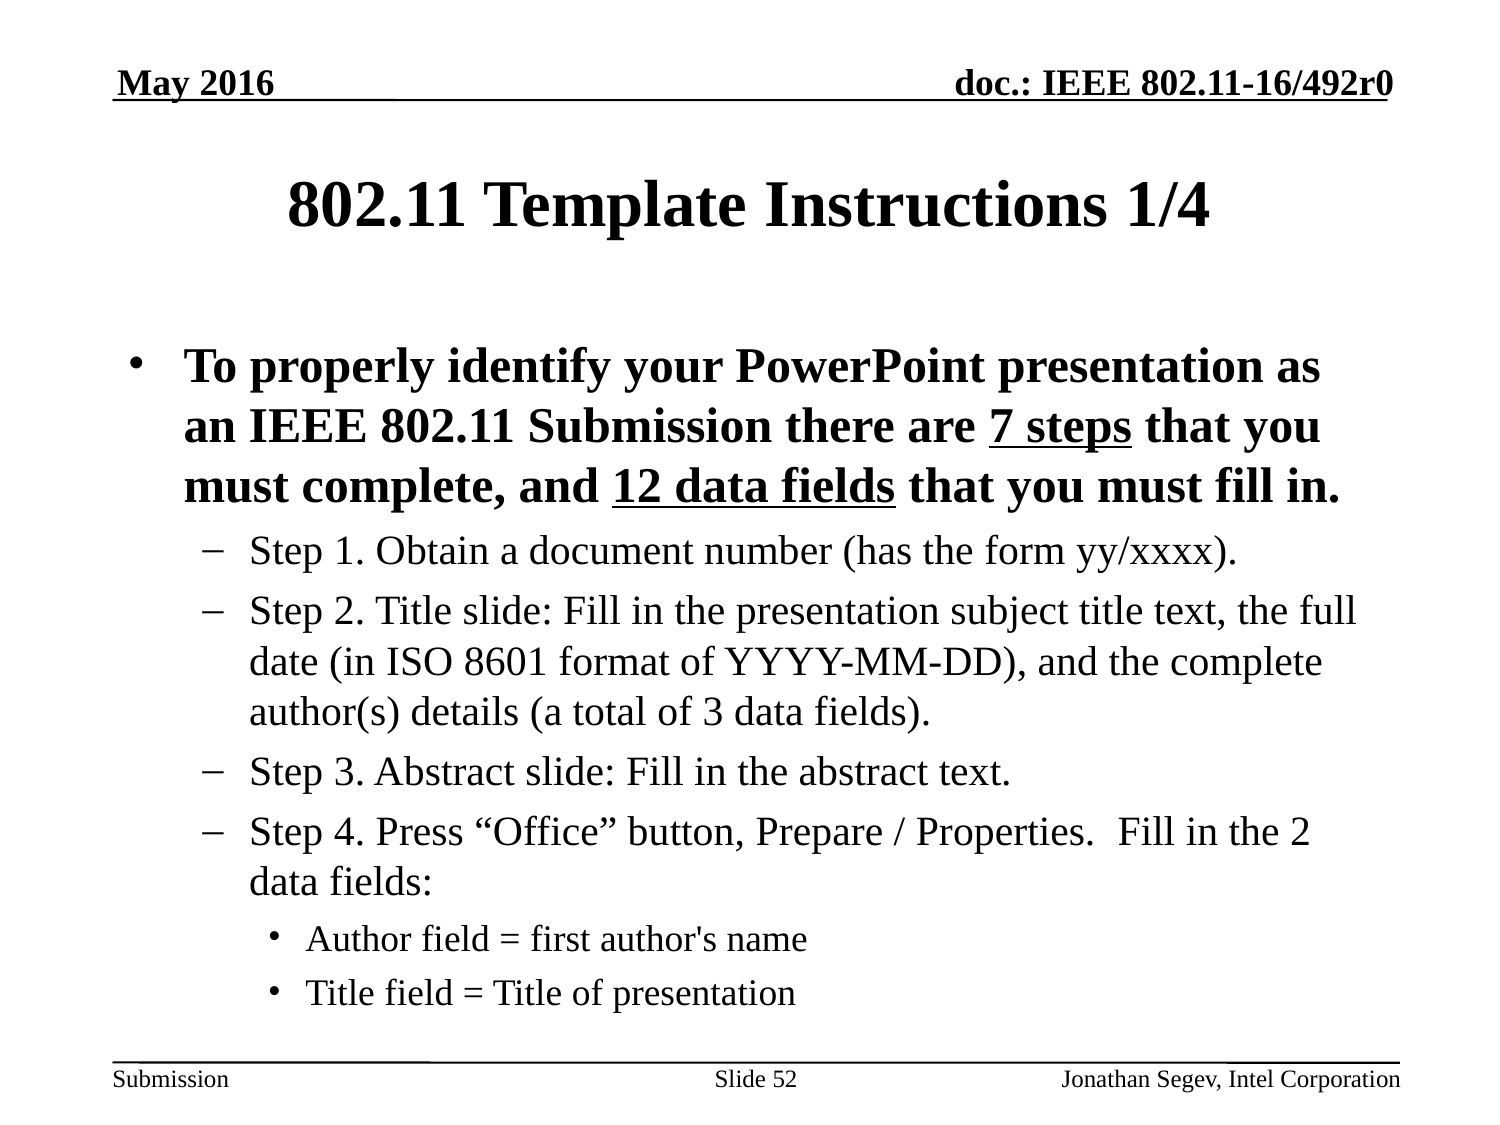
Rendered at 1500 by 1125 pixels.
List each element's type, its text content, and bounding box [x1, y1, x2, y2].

list To properly identify your PowerPoint presentation as an IEEE 802.11 Submission there are 7 steps that you must complete, and 12 data fields that you must fill in. Step 1. Obtain a document number (has the form yy/xxxx). Step 2. Title slide: Fill in the presentation subject title text, the full date (in ISO 8601 format of YYYY-MM-DD), and the complete author(s) details (a total of 3 data fields). Step 3. Abstract slide: Fill in the abstract text. Step 4. Press “Office” button, Prepare / Properties. Fill in the 2 data fields: Author field = first author's name Title field = Title of presentation [112, 324, 1388, 1032]
title 802.11 Template Instructions 1/4 [112, 112, 1388, 288]
slide_number Slide 52 [712, 1061, 800, 1123]
footer Jonathan Segev, Intel Corporation [984, 1061, 1402, 1091]
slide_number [116, 58, 507, 104]
